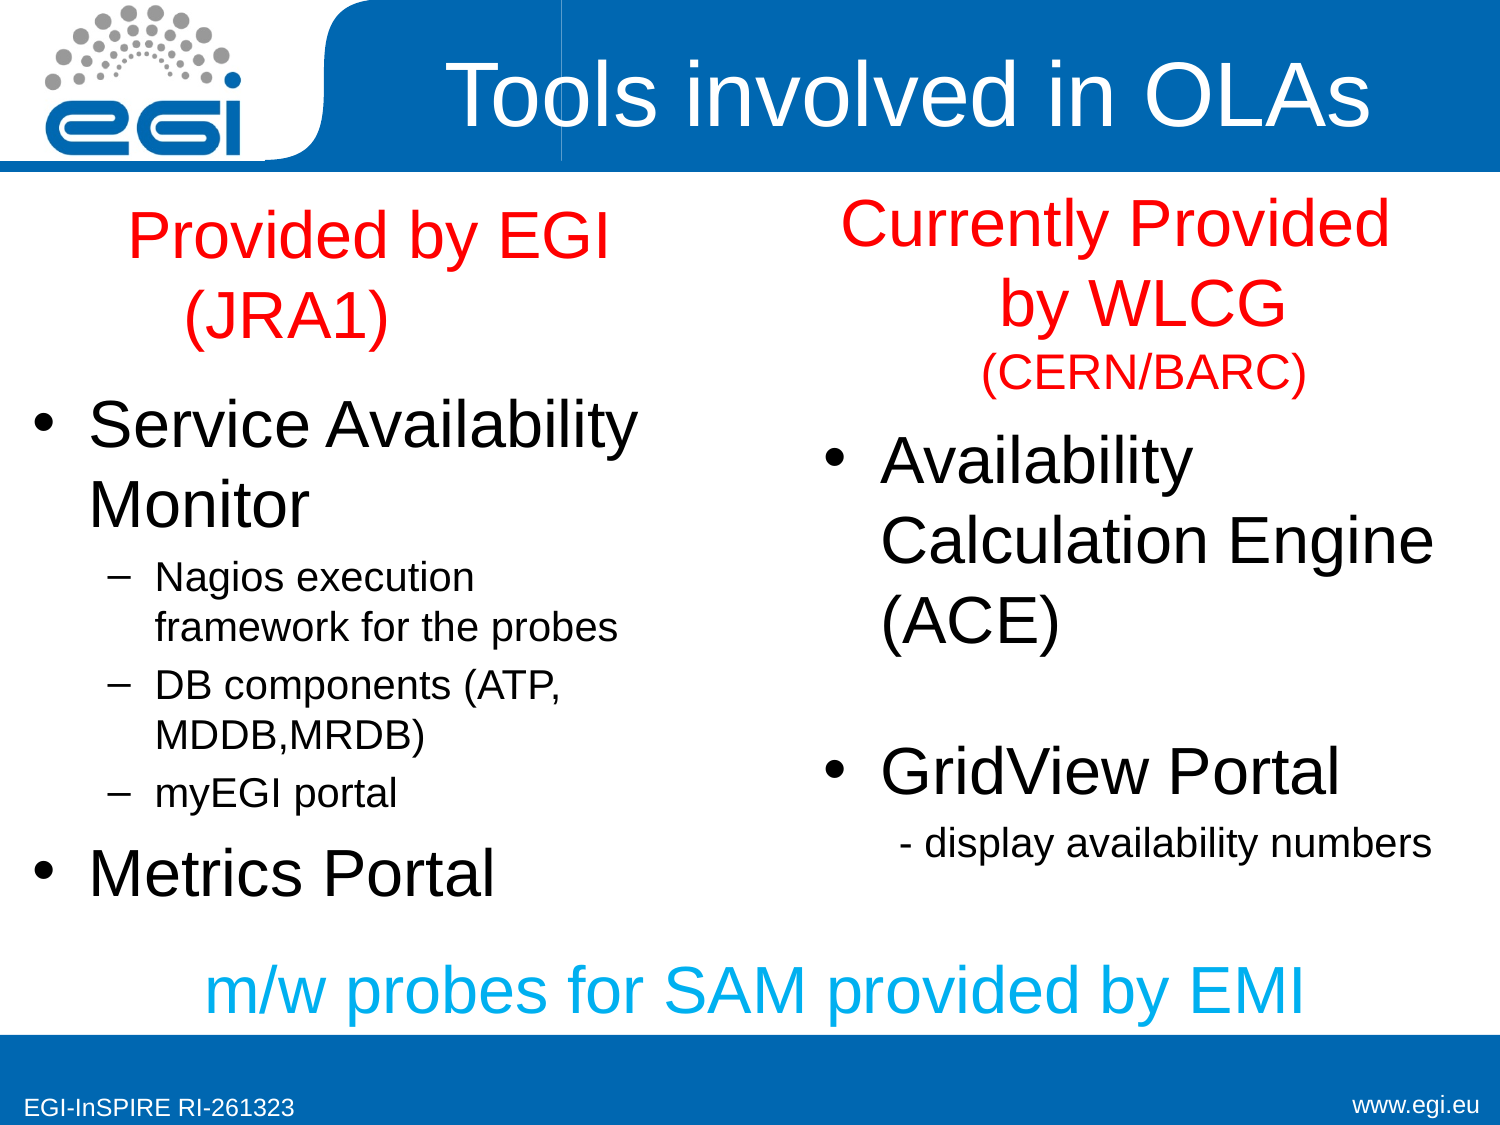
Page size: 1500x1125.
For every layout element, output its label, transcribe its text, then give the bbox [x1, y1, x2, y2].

list Service Availability Monitor Nagios execution framework for the probes DB components (ATP, MDDB,MRDB) myEGI portal Metrics Portal [17, 373, 691, 976]
text_box Currently Provided by WLCG (CERN/BARC) [797, 172, 1436, 433]
text_box Availability Calculation Engine (ACE) GridView Portal - display availability numbers [808, 408, 1483, 953]
title Tools involved in OLAs [348, 19, 1471, 161]
picture [0, 0, 265, 161]
text_box m/w probes for SAM provided by EMI [114, 939, 1324, 1034]
text_box Provided by EGI (JRA1) [112, 184, 632, 303]
